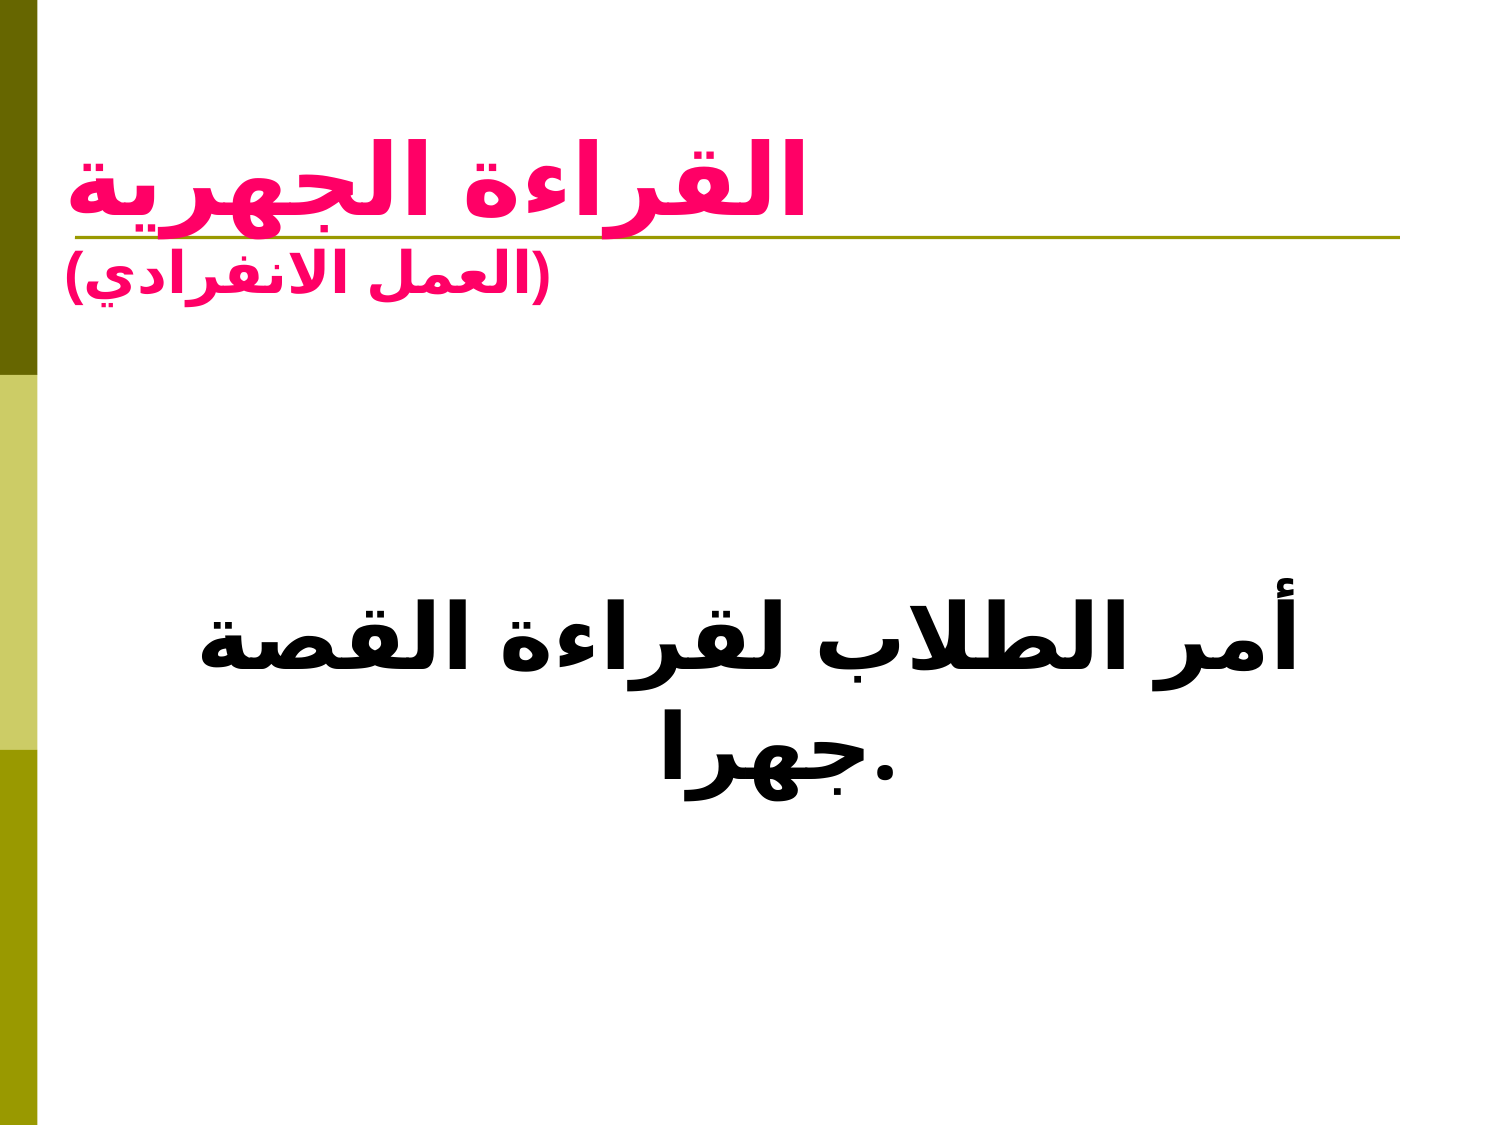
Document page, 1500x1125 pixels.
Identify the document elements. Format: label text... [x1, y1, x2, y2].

title القراءة الجهرية (العمل الانفرادي) [49, 37, 1446, 313]
list أمر الطلاب لقراءة القصة جهرا. [75, 313, 1425, 1006]
